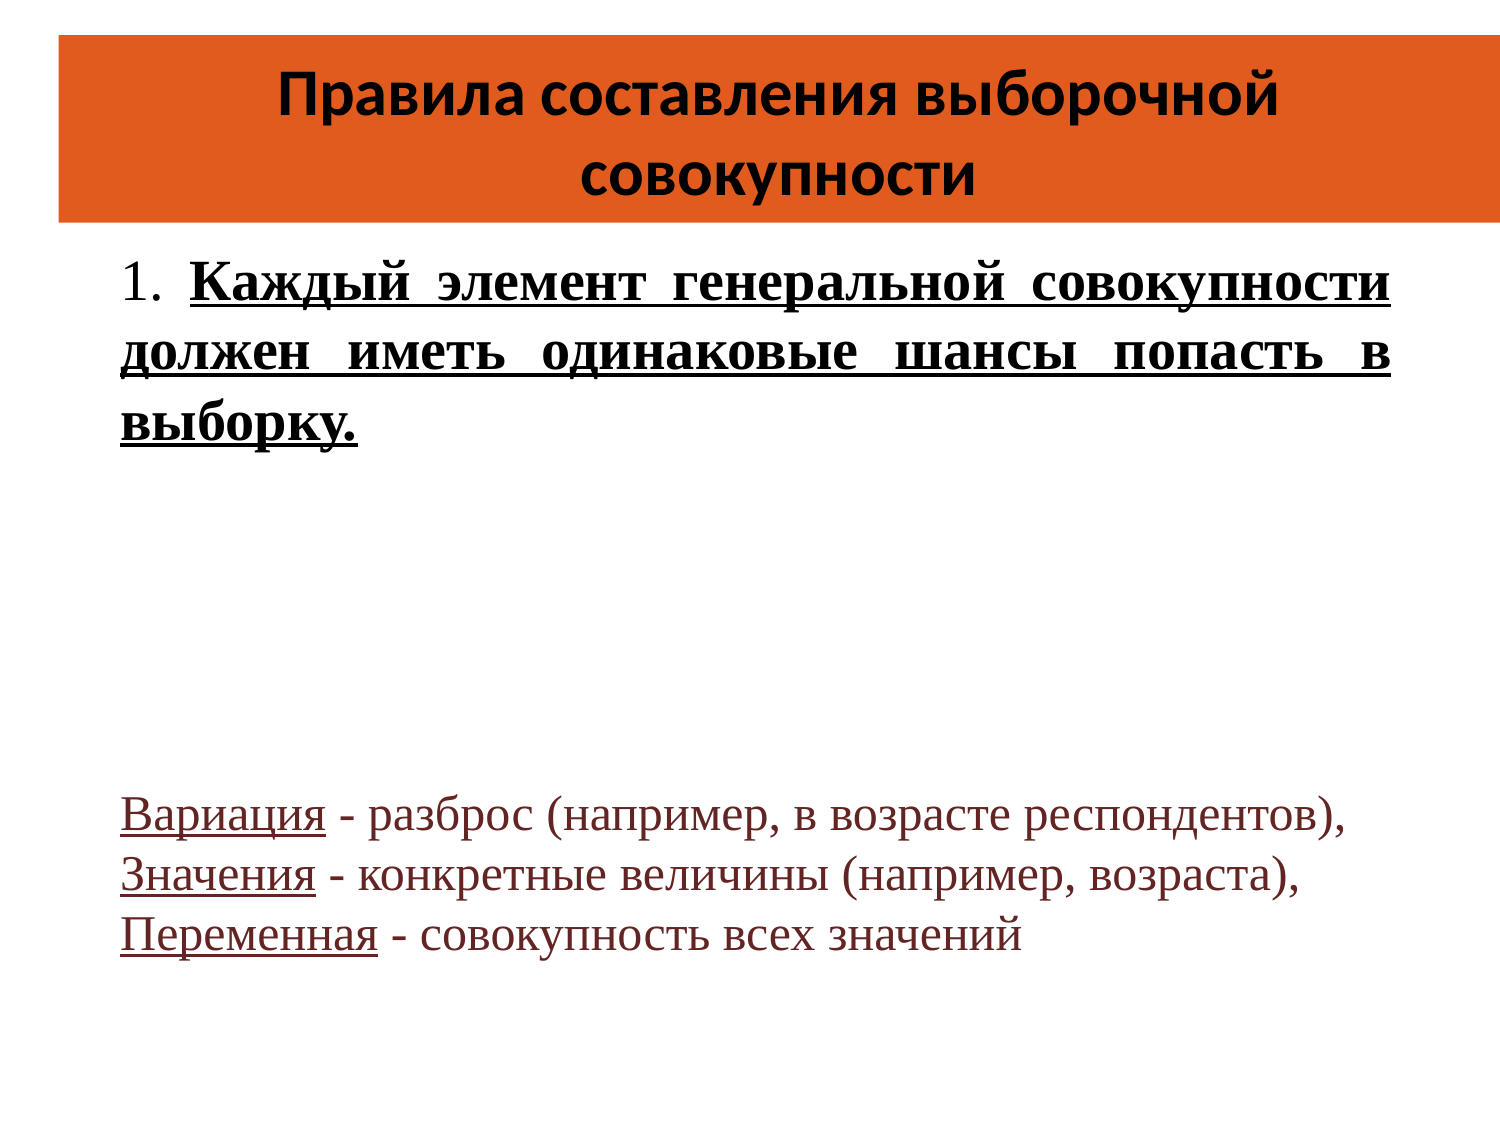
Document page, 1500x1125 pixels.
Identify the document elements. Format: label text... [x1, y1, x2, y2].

text_box 1. Каждый элемент генеральной совокупности должен иметь одинаковые шансы попасть в выборку. [105, 234, 1407, 460]
title Правила составления выборочной совокупности [58, 35, 1500, 223]
text_box Вариация - разброс (например, в возрасте респондентов), Значения - конкретные величины (например, возраста), Переменная - совокупность всех значений [105, 773, 1442, 969]
